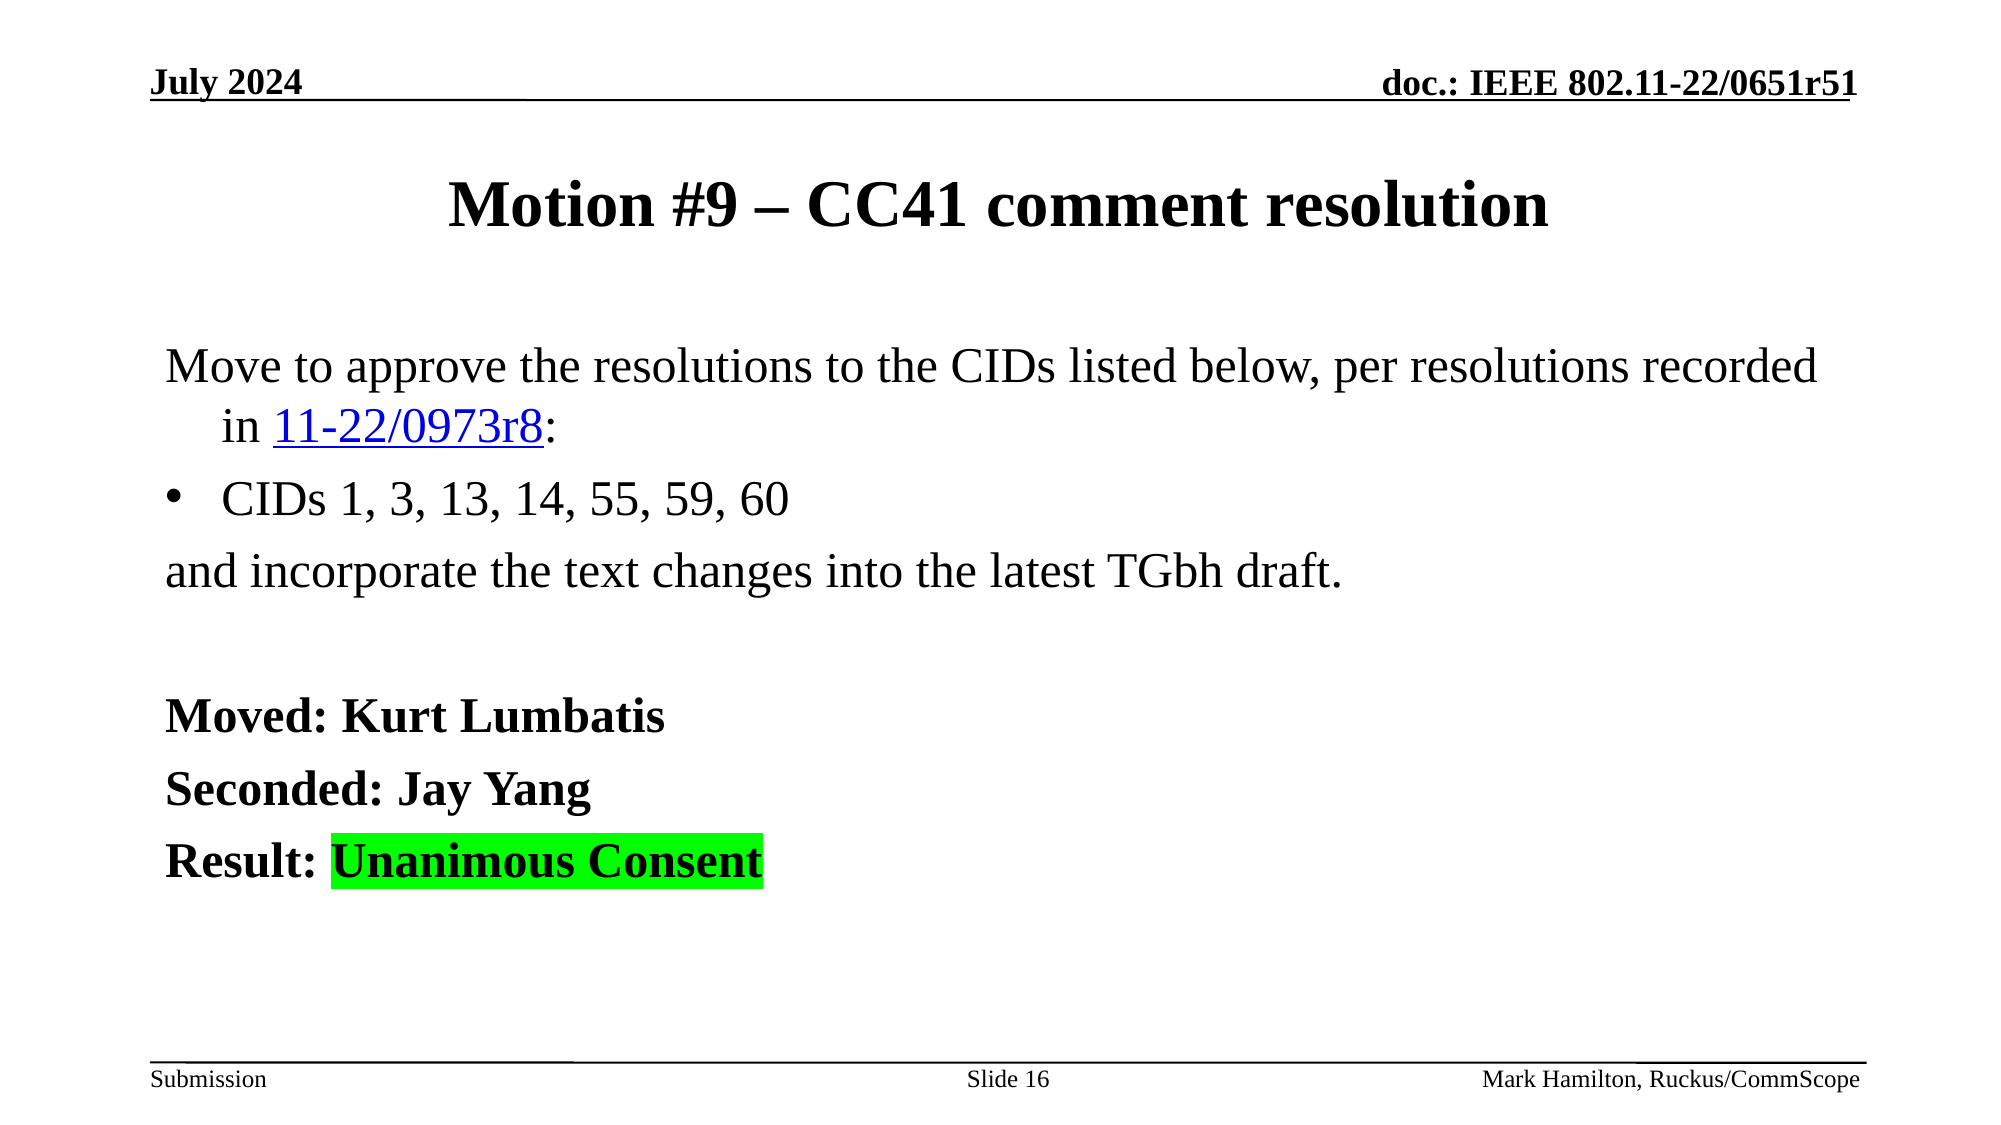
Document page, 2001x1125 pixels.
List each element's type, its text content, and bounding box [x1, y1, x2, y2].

list Move to approve the resolutions to the CIDs listed below, per resolutions recorded in 11-22/0973r8: CIDs 1, 3, 13, 14, 55, 59, 60 and incorporate the text changes into the latest TGbh draft. Moved: Kurt Lumbatis Seconded: Jay Yang Result: Unanimous Consent [149, 324, 1850, 1000]
title Motion #9 – CC41 comment resolution [149, 112, 1850, 288]
slide_number Slide 16 [950, 1061, 1067, 1123]
